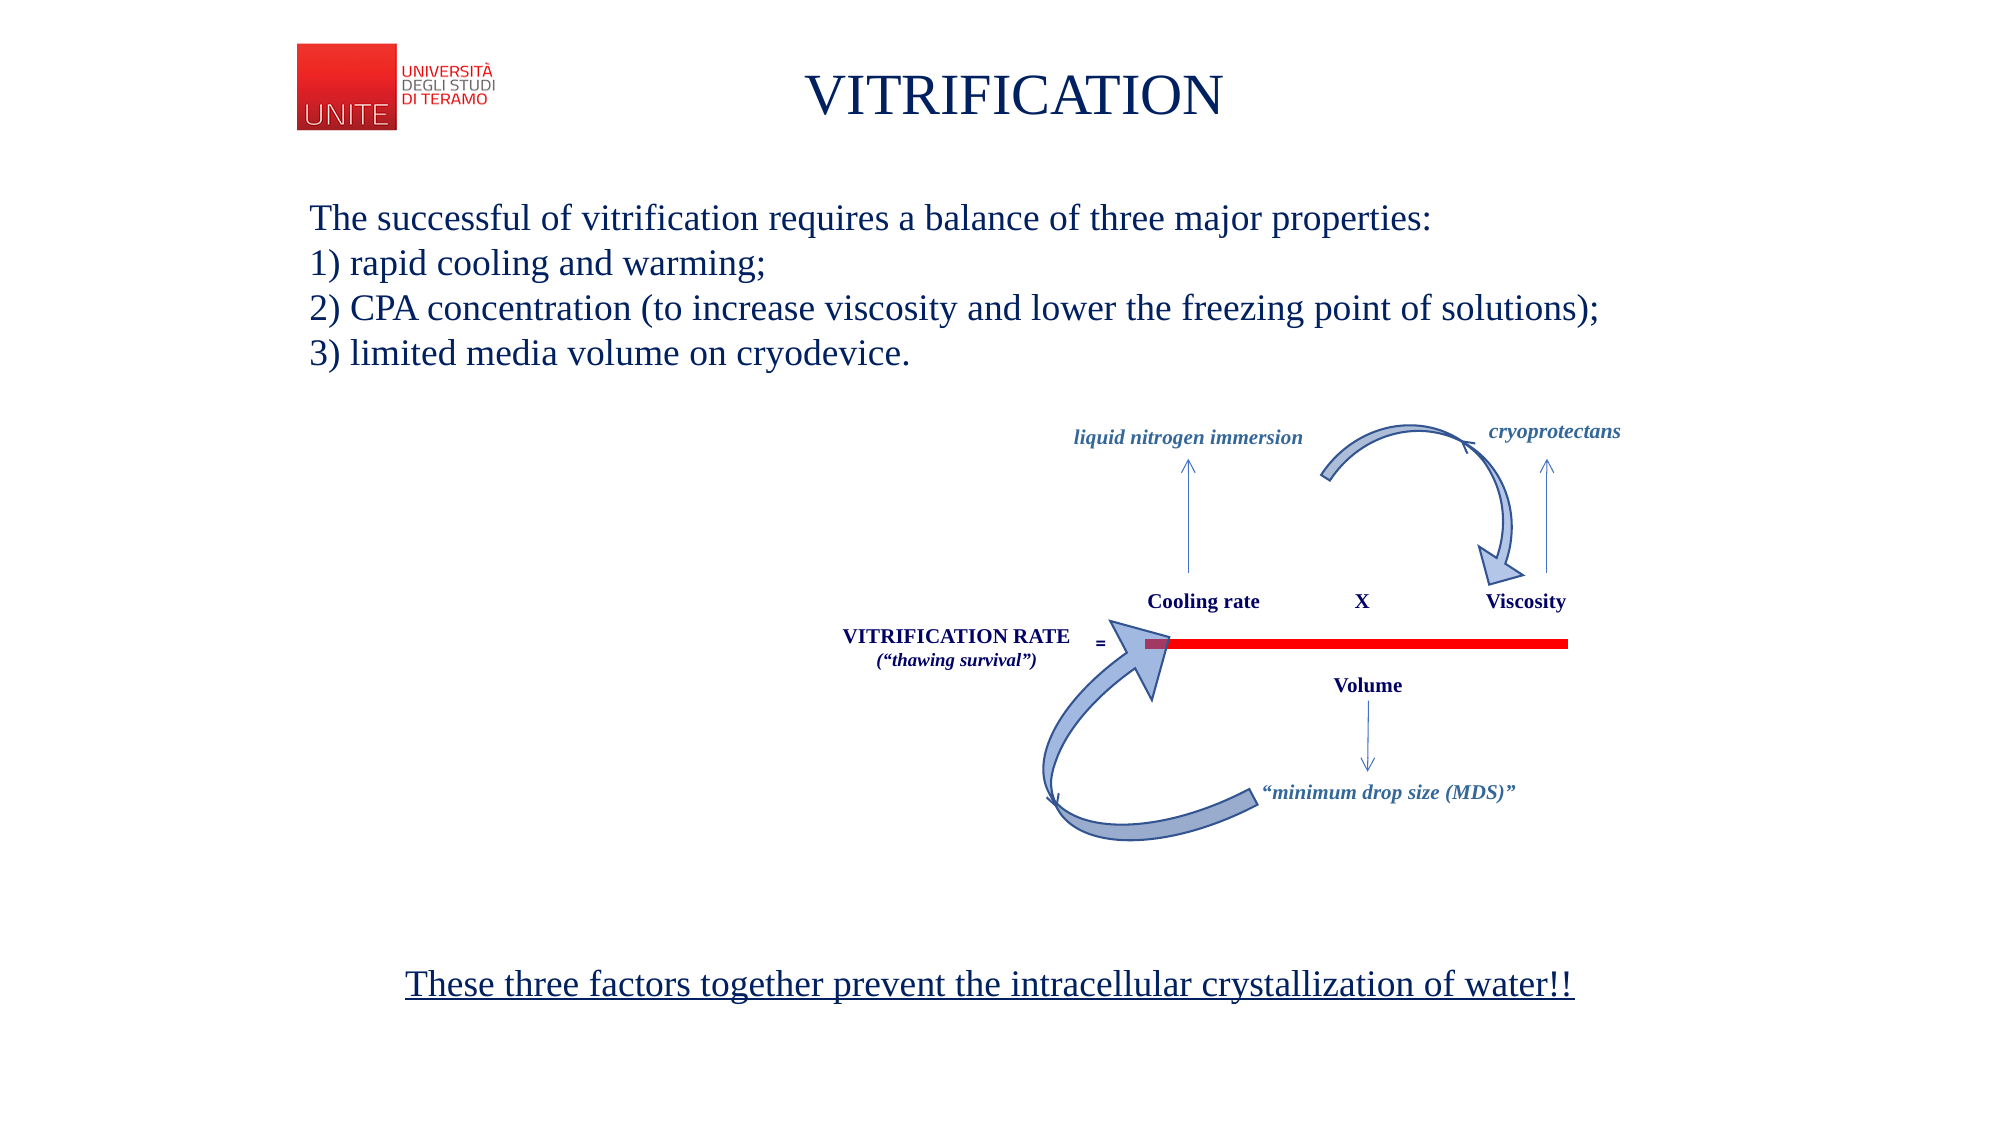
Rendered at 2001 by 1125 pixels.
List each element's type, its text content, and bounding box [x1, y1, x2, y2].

picture [294, 41, 499, 133]
text_box The successful of vitrification requires a balance of three major properties: 1) rapid cooling and warming; 2) CPA concentration (to increase viscosity and lower the freezing point of solutions); 3) limited media volume on cryodevice. [294, 185, 1642, 426]
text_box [824, 408, 1638, 860]
text_box These three factors together prevent the intracellular crystallization of water!! [333, 951, 1647, 1012]
text_box VITRIFICATION [789, 49, 1240, 134]
